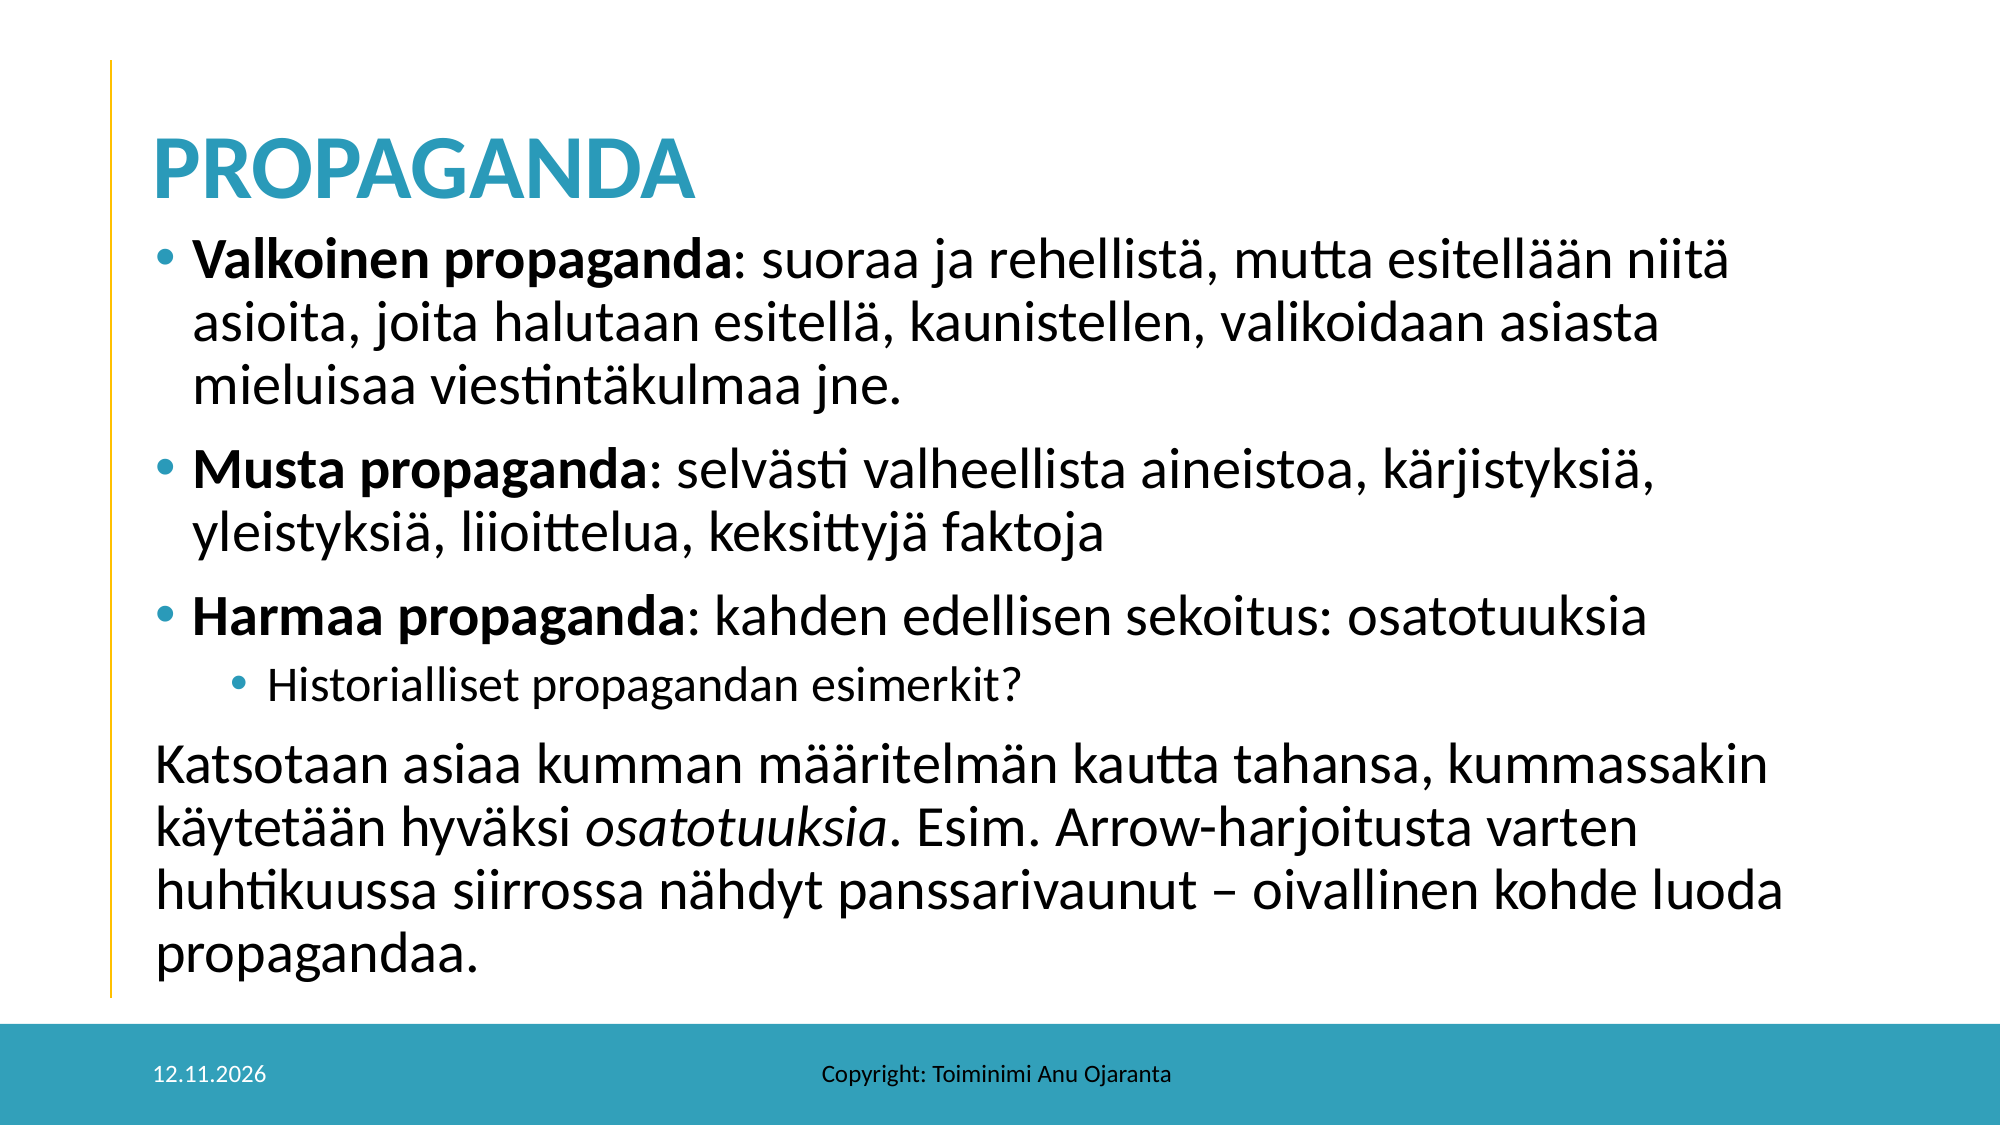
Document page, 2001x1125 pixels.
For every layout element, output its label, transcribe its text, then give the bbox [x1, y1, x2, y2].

title PROPAGANDA [137, 59, 1863, 221]
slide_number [137, 1042, 588, 1103]
list Valkoinen propaganda: suoraa ja rehellistä, mutta esitellään niitä asioita, joita halutaan esitellä, kaunistellen, valikoidaan asiasta mieluisaa viestintäkulmaa jne. Musta propaganda: selvästi valheellista aineistoa, kärjistyksiä, yleistyksiä, liioittelua, keksittyjä faktoja Harmaa propaganda: kahden edellisen sekoitus: osatotuuksia Historialliset propagandan esimerkit? Katsotaan asiaa kumman määritelmän kautta tahansa, kummassakin käytetään hyväksi osatotuuksia. Esim. Arrow-harjoitusta varten huhtikuussa siirrossa nähdyt panssarivaunut – oivallinen kohde luoda propagandaa. [137, 221, 1863, 1014]
footer Copyright: Toiminimi Anu Ojaranta [662, 1042, 1338, 1103]
